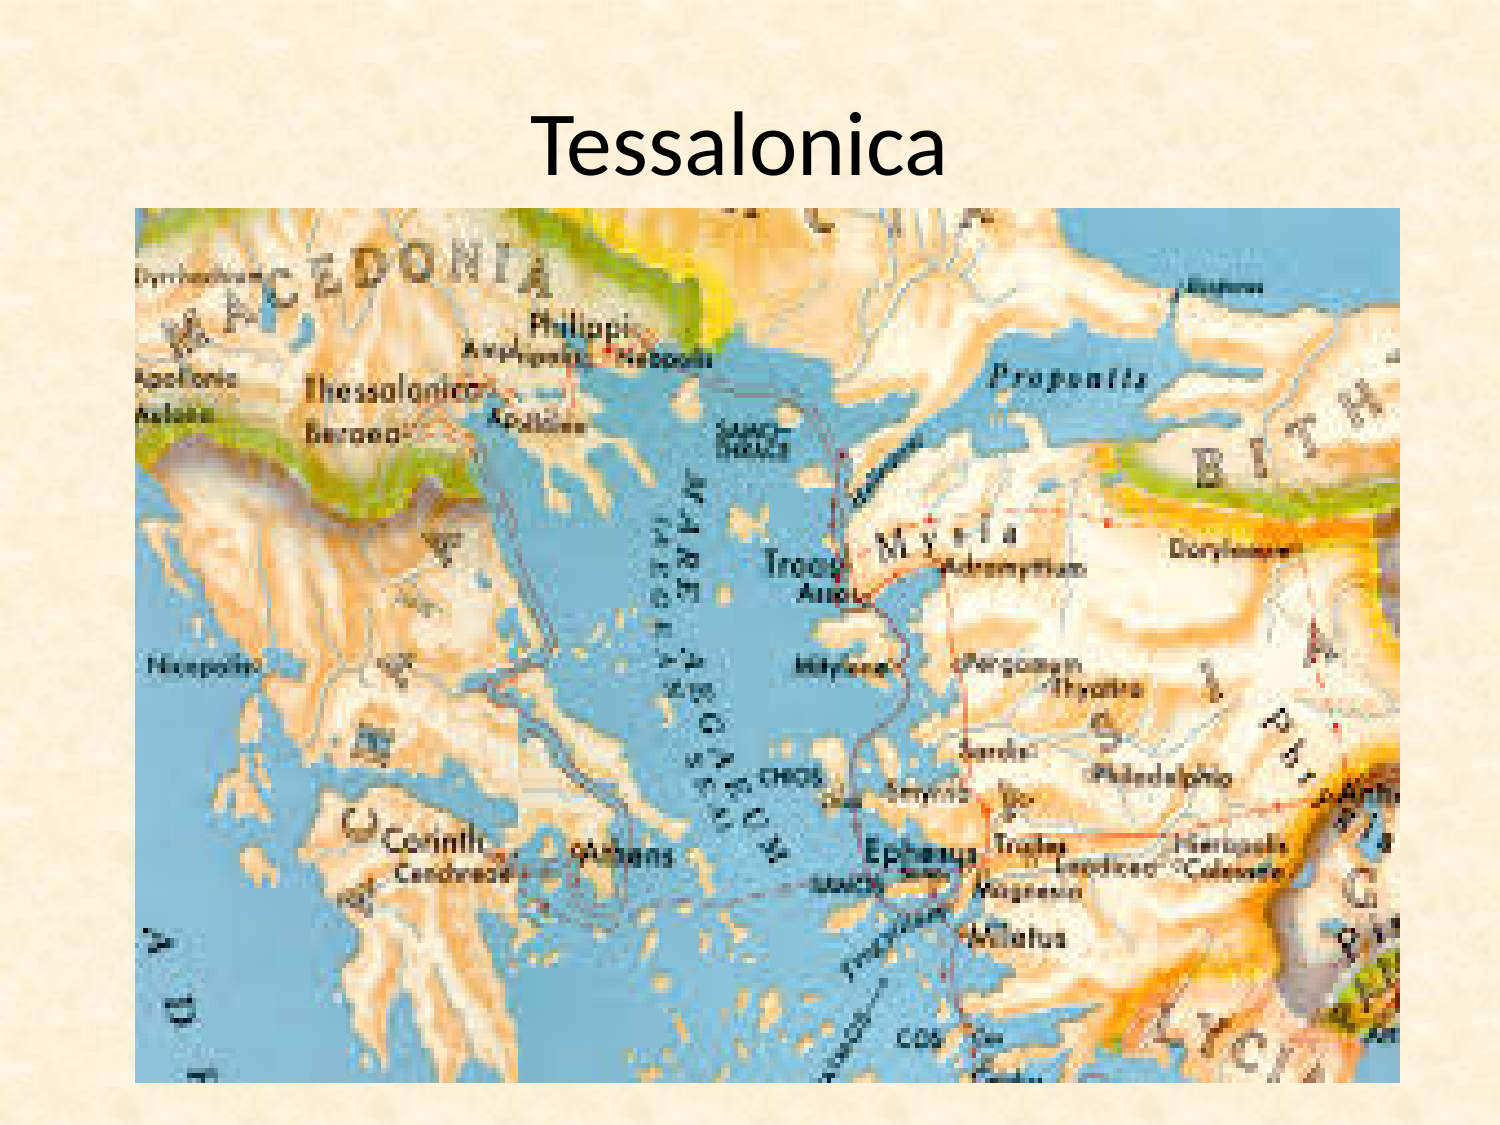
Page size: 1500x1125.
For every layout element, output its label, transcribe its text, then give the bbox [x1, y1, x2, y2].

title Tessalonica [75, 45, 1425, 233]
picture [0, 0, 1500, 1125]
